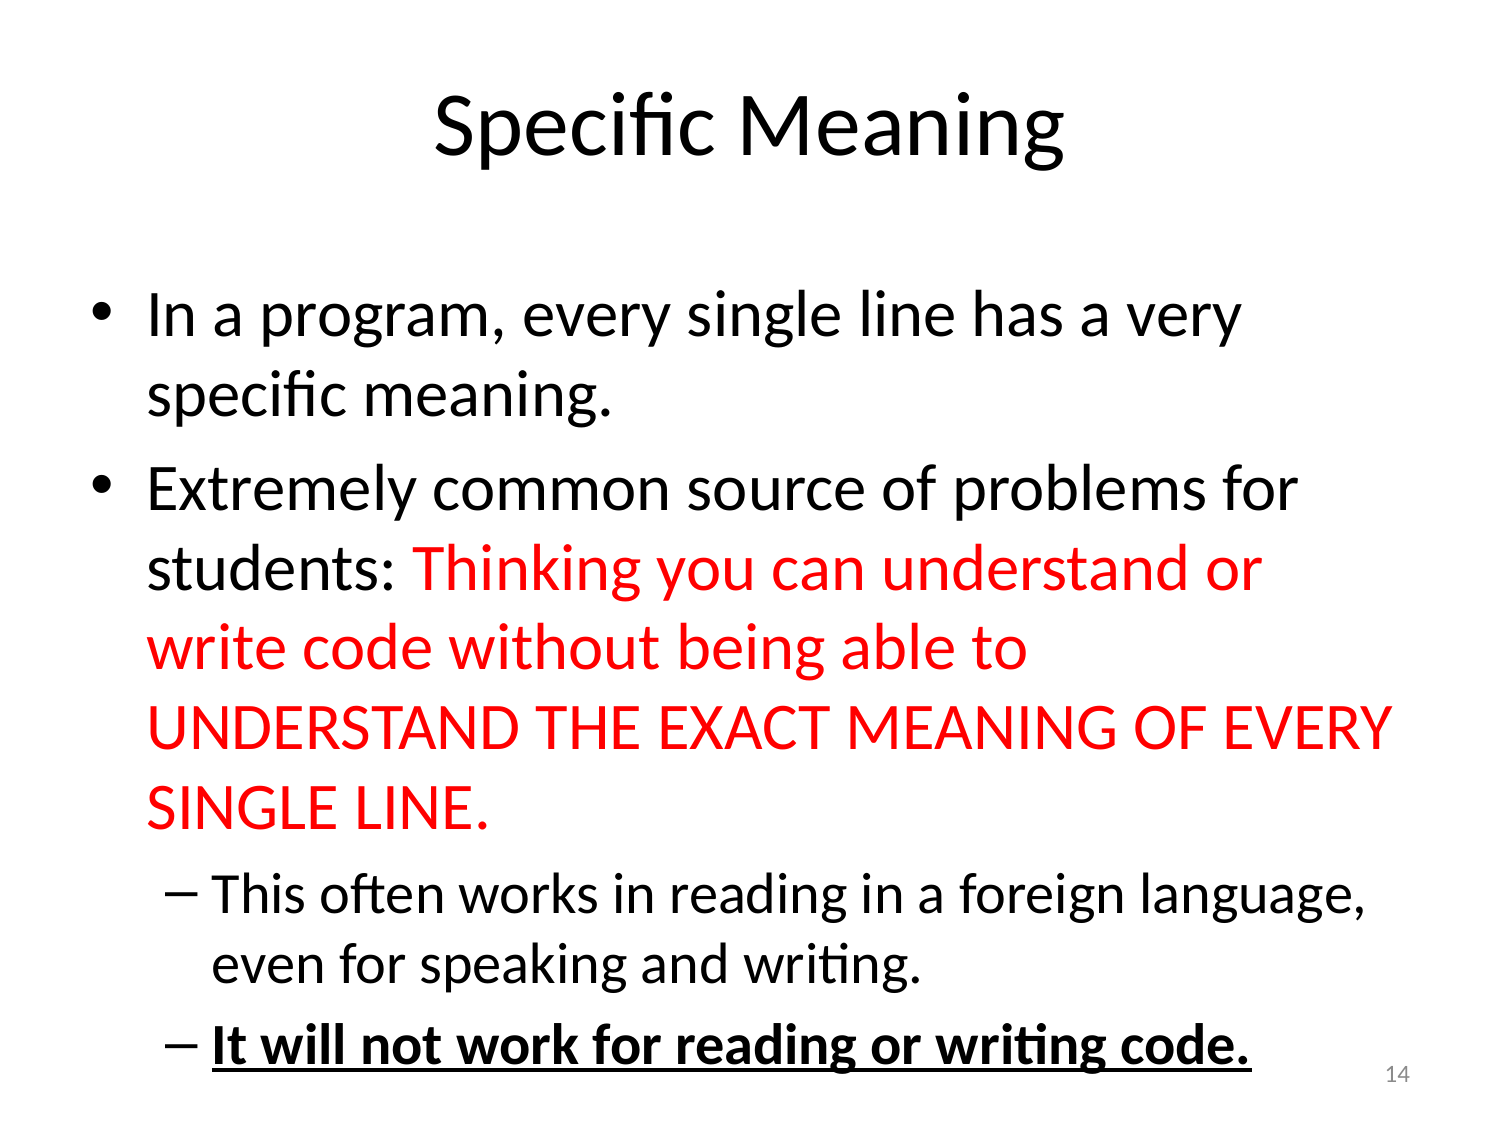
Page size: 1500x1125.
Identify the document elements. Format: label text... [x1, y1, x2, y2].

title Specific Meaning [75, 24, 1425, 213]
list In a program, every single line has a very specific meaning. Extremely common source of problems for students: Thinking you can understand or write code without being able to UNDERSTAND THE EXACT MEANING OF EVERY SINGLE LINE. This often works in reading in a foreign language, even for speaking and writing. It will not work for reading or writing code. [75, 262, 1425, 1005]
slide_number 14 [1074, 1042, 1425, 1103]
